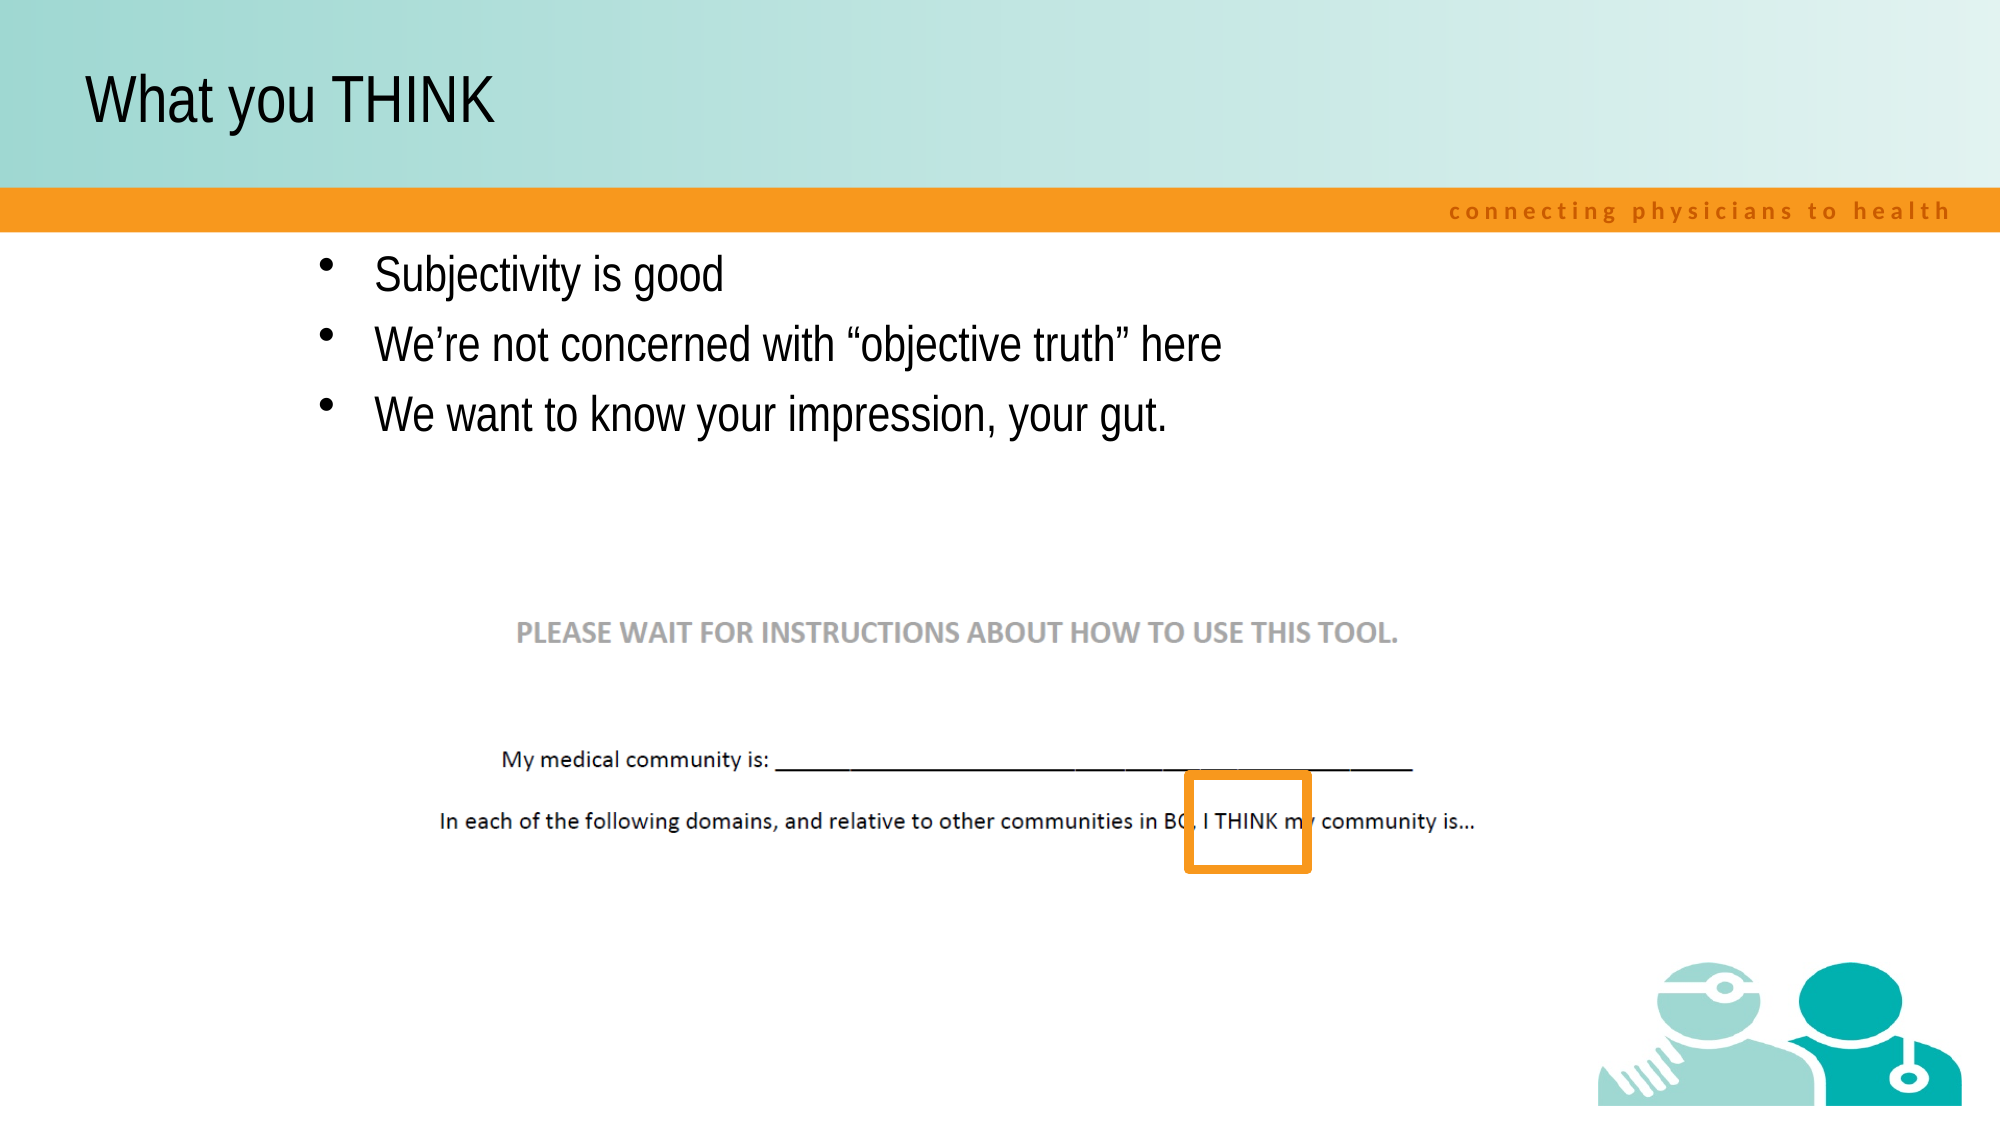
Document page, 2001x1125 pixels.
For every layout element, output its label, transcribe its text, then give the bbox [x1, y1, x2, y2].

picture [423, 598, 1520, 858]
list Subjectivity is good We’re not concerned with “objective truth” here We want to know your impression, your gut. [302, 233, 1684, 540]
title What you THINK [70, 6, 1914, 185]
picture [1598, 962, 1962, 1106]
